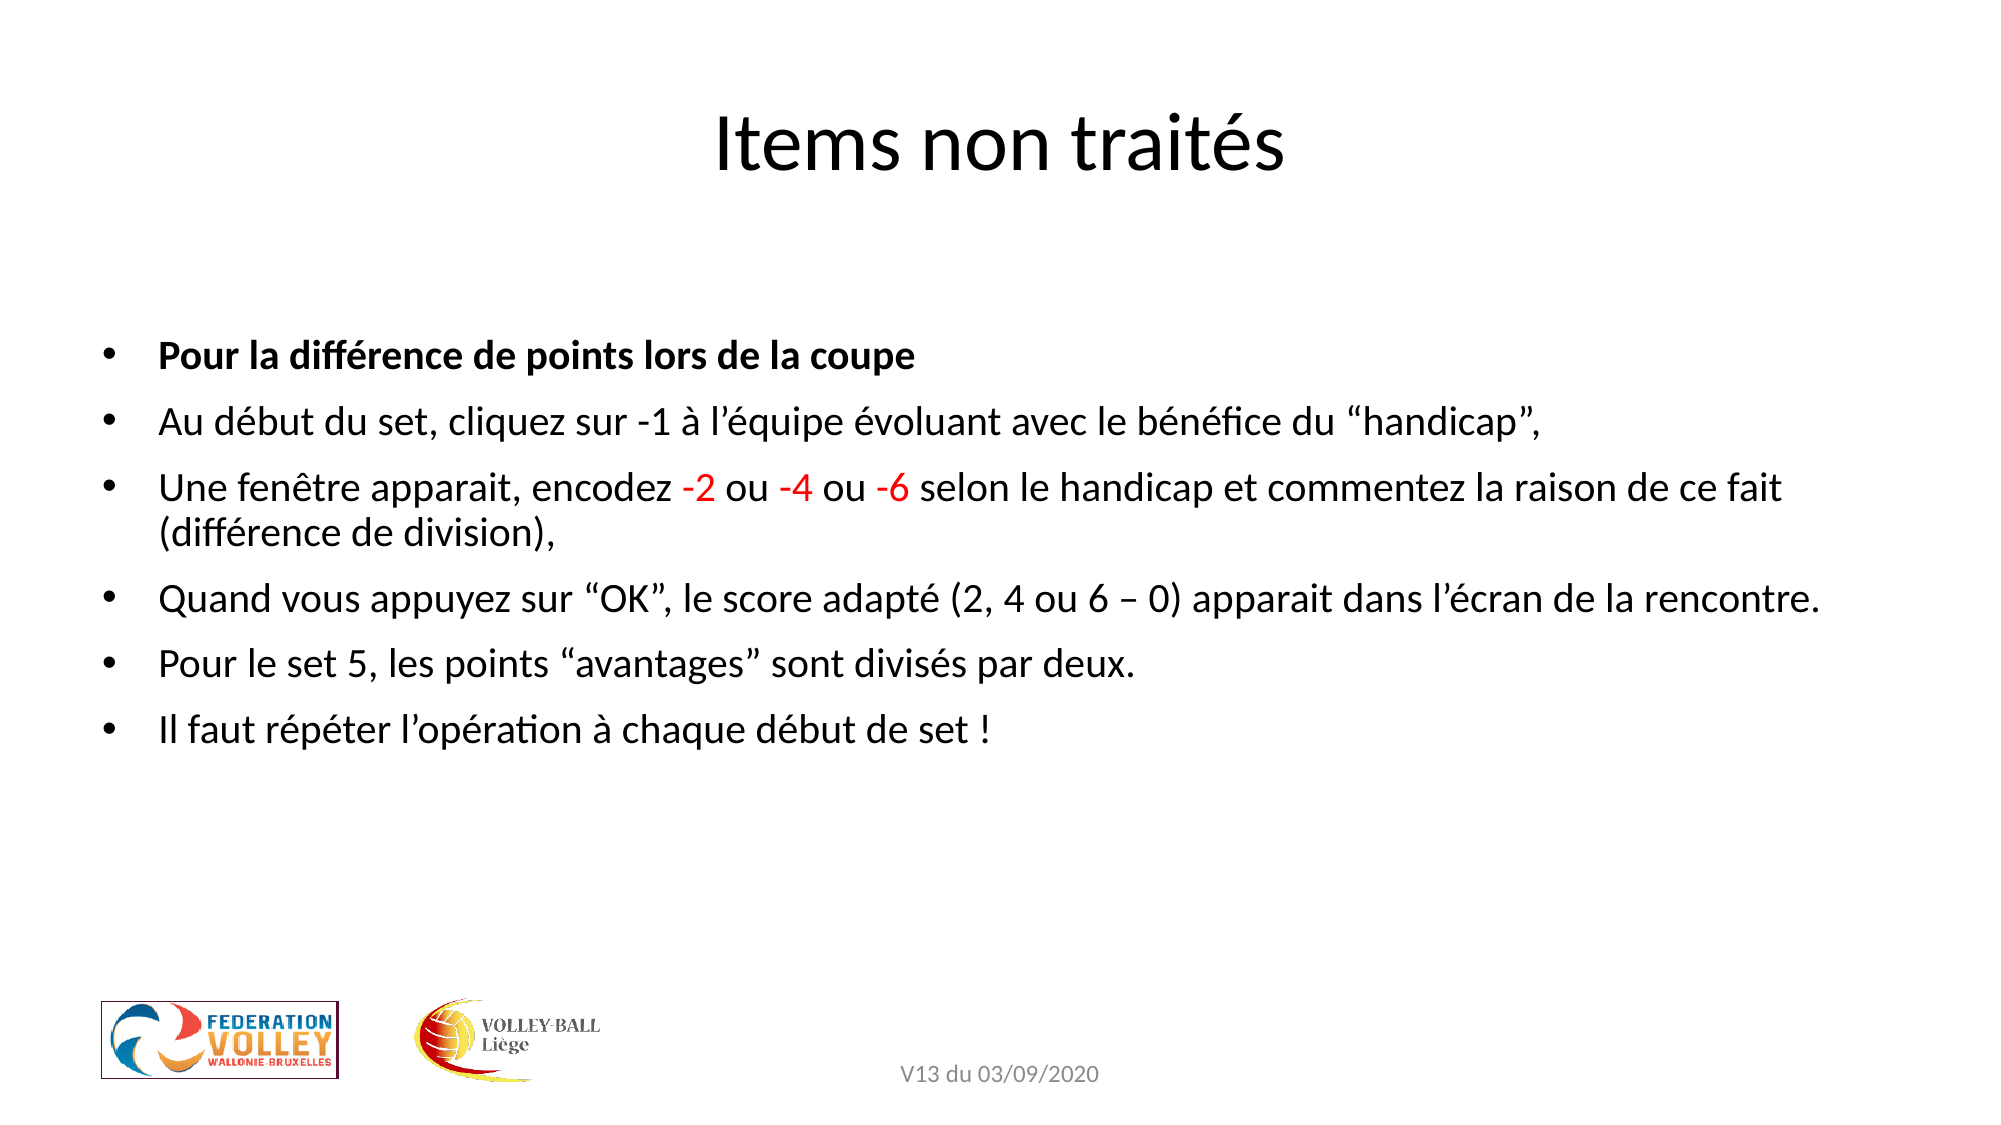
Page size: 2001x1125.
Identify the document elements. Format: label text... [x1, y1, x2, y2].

footer V13 du 03/09/2020 [662, 1042, 1338, 1103]
title Items non traités [249, 65, 1750, 197]
picture [101, 1001, 339, 1079]
picture [414, 998, 600, 1082]
subtitle Pour la différence de points lors de la coupe Au début du set, cliquez sur -1 à l’équipe évoluant avec le bénéfice du “handicap”, Une fenêtre apparait, encodez -2 ou -4 ou -6 selon le handicap et commentez la raison de ce fait (différence de division), Quand vous appuyez sur “OK”, le score adapté (2, 4 ou 6 – 0) apparait dans l’écran de la rencontre. Pour le set 5, les points “avantages” sont divisés par deux. Il faut répéter l’opération à chaque début de set ! [87, 325, 1913, 1040]
